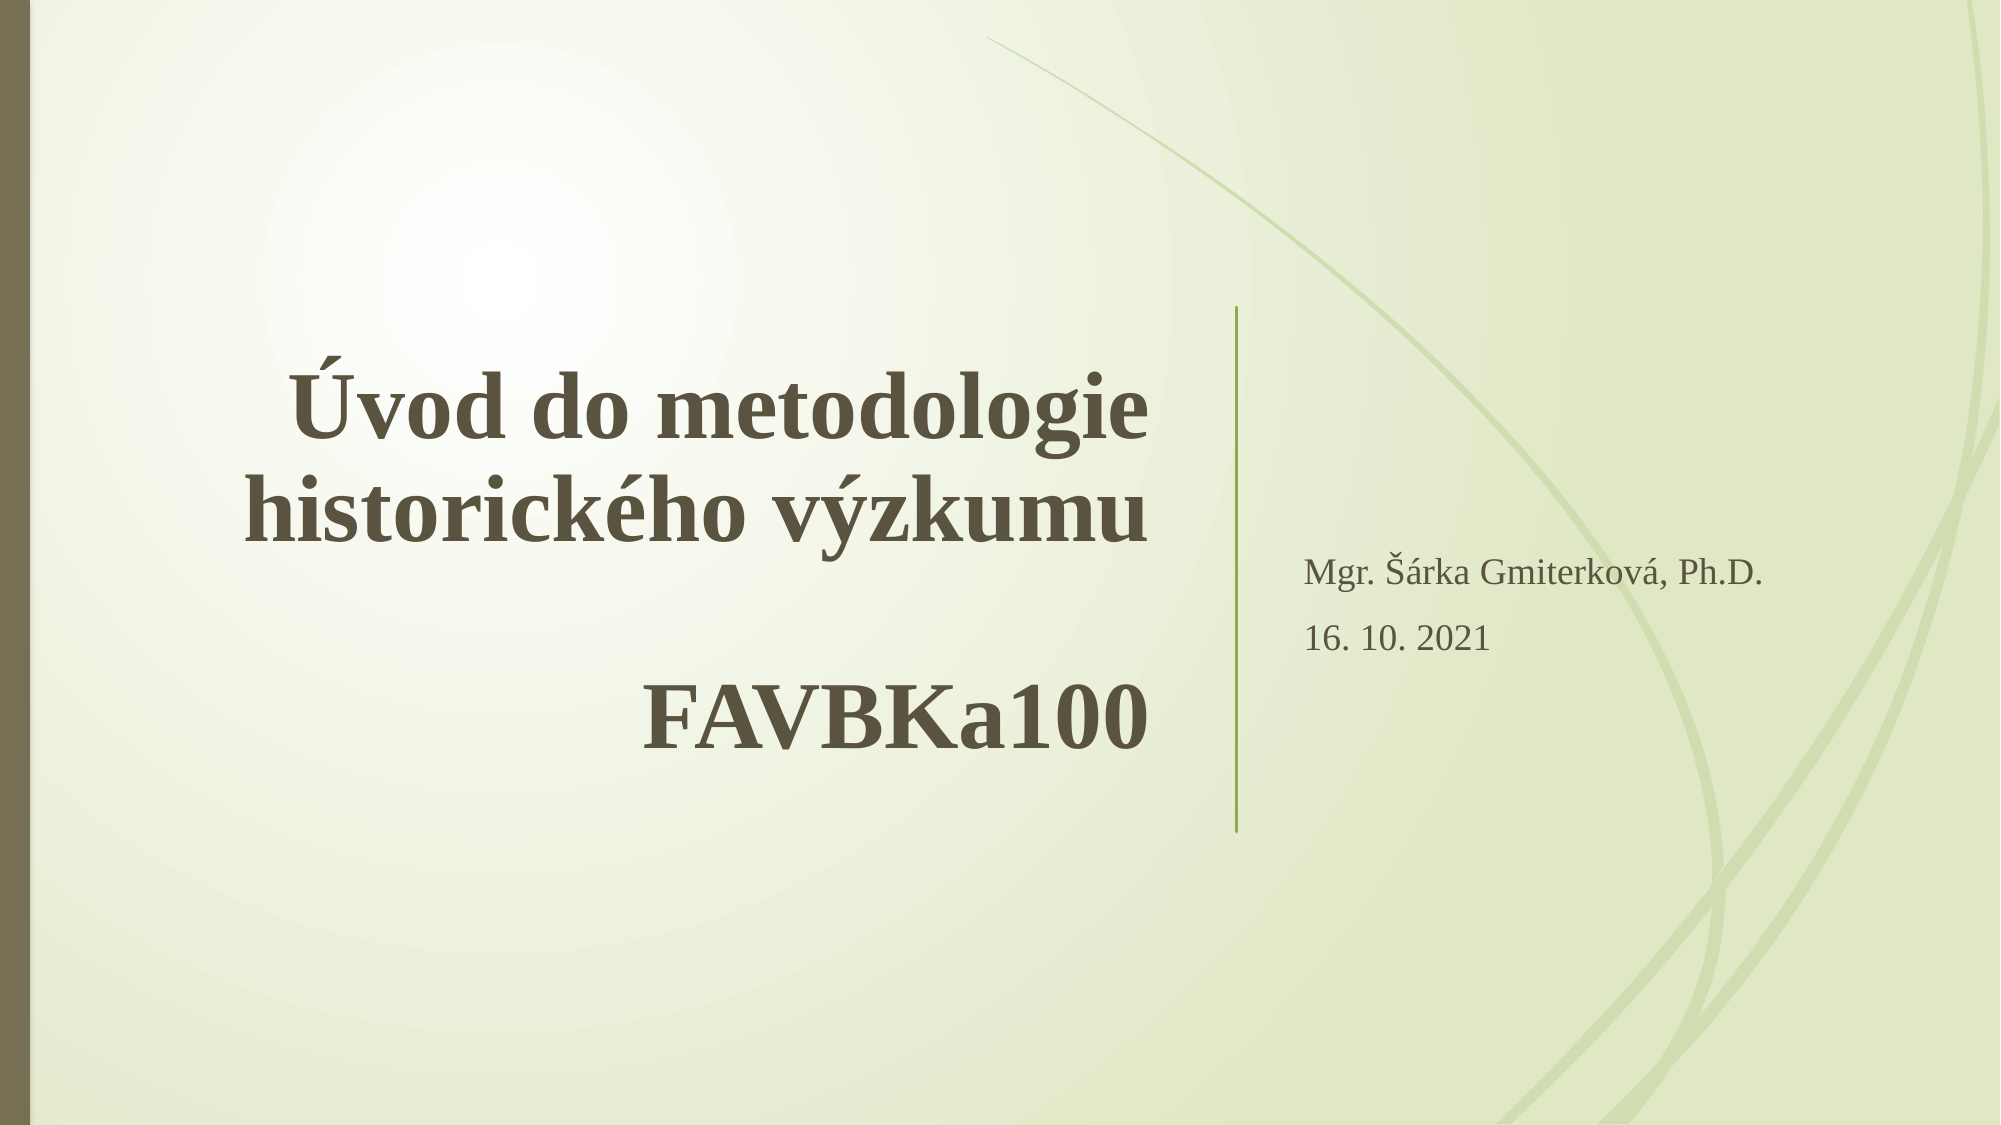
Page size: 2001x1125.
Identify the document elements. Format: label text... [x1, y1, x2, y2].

title Úvod do metodologie historického výzkumu FAVBKa100 [213, 216, 980, 909]
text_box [985, 0, 2000, 1125]
text_box [31, 0, 985, 1125]
text_box [0, 0, 31, 1125]
